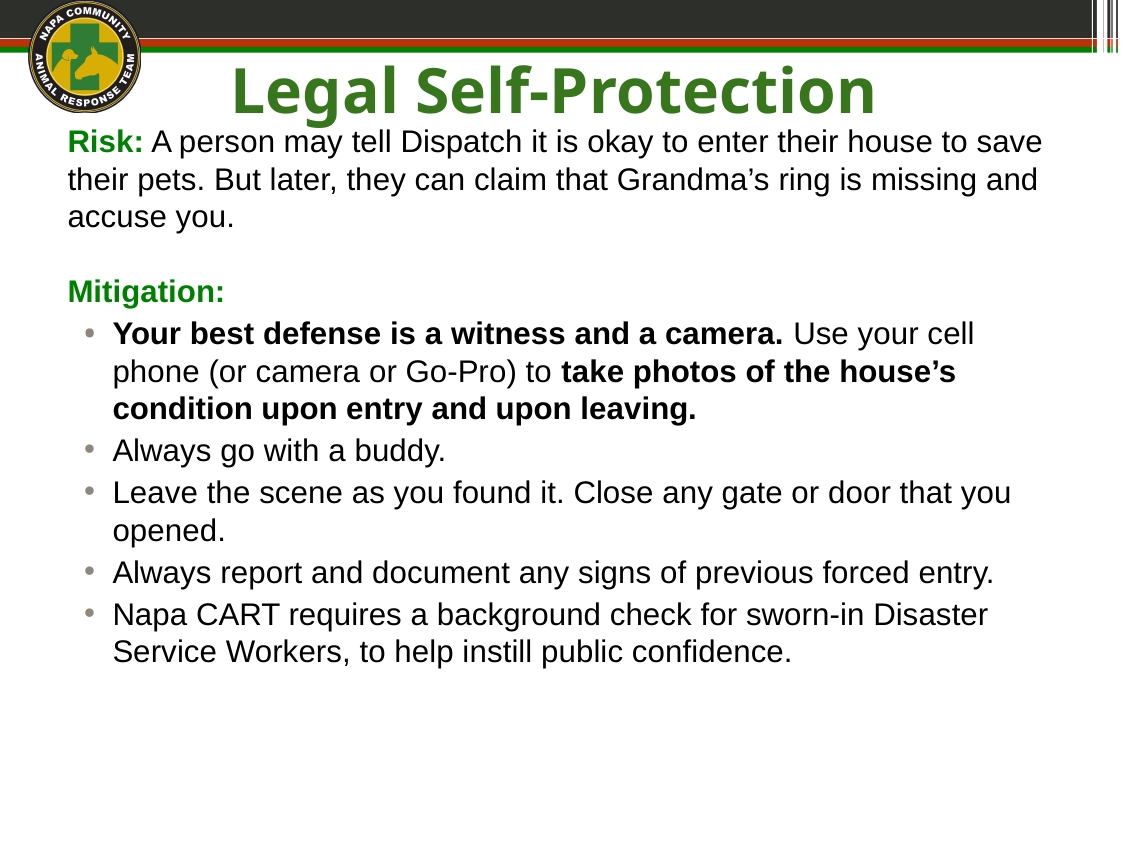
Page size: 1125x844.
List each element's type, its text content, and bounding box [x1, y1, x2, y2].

picture [28, 0, 141, 113]
list Risk: A person may tell Dispatch it is okay to enter their house to save their pets. But later, they can claim that Grandma’s ring is missing and accuse you. Mitigation: Your best defense is a witness and a camera. Use your cell phone (or camera or Go-Pro) to take photos of the house’s condition upon entry and upon leaving. Always go with a buddy. Leave the scene as you found it. Close any gate or door that you opened. Always report and document any signs of previous forced entry. Napa CART requires a background check for sworn-in Disaster Service Workers, to help instill public confidence. [56, 115, 1069, 759]
title Legal Self-Protection [56, 38, 1069, 115]
